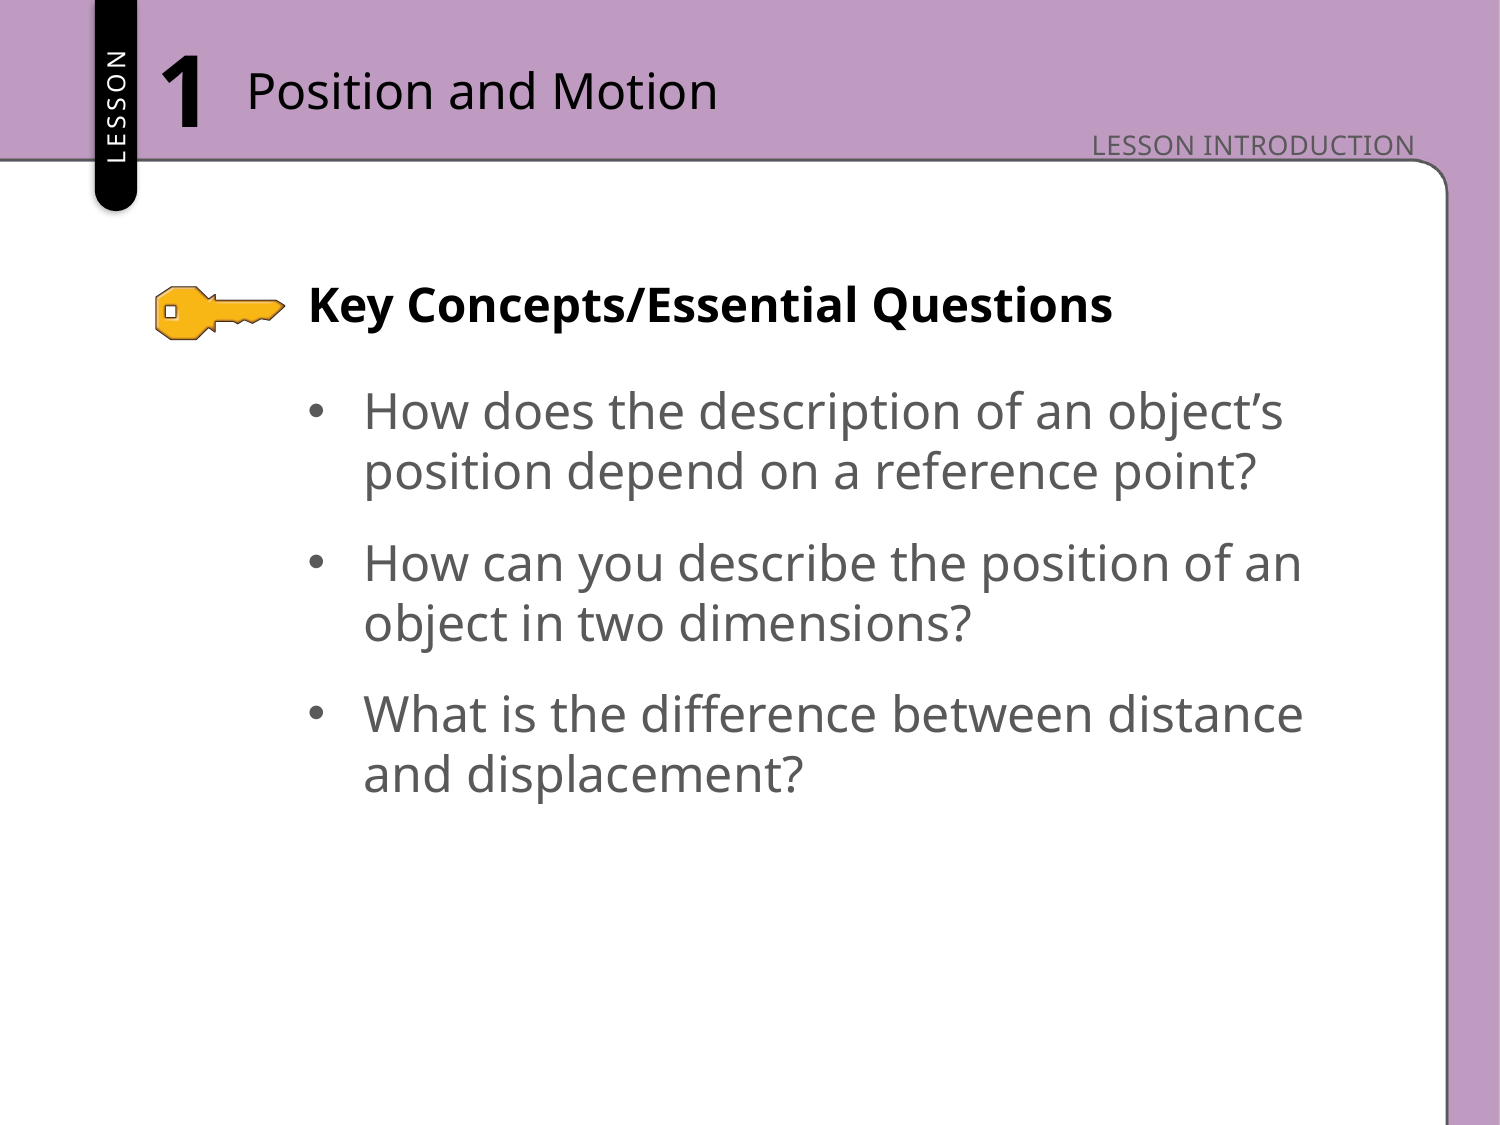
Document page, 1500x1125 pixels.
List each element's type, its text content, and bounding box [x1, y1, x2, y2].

picture [0, 0, 1500, 1125]
list 1 [141, 19, 230, 142]
list Position and Motion [231, 51, 1416, 129]
list How does the description of an object’s position depend on a reference point? How can you describe the position of an object in two dimensions? What is the difference between distance and displacement? [292, 372, 1341, 1012]
